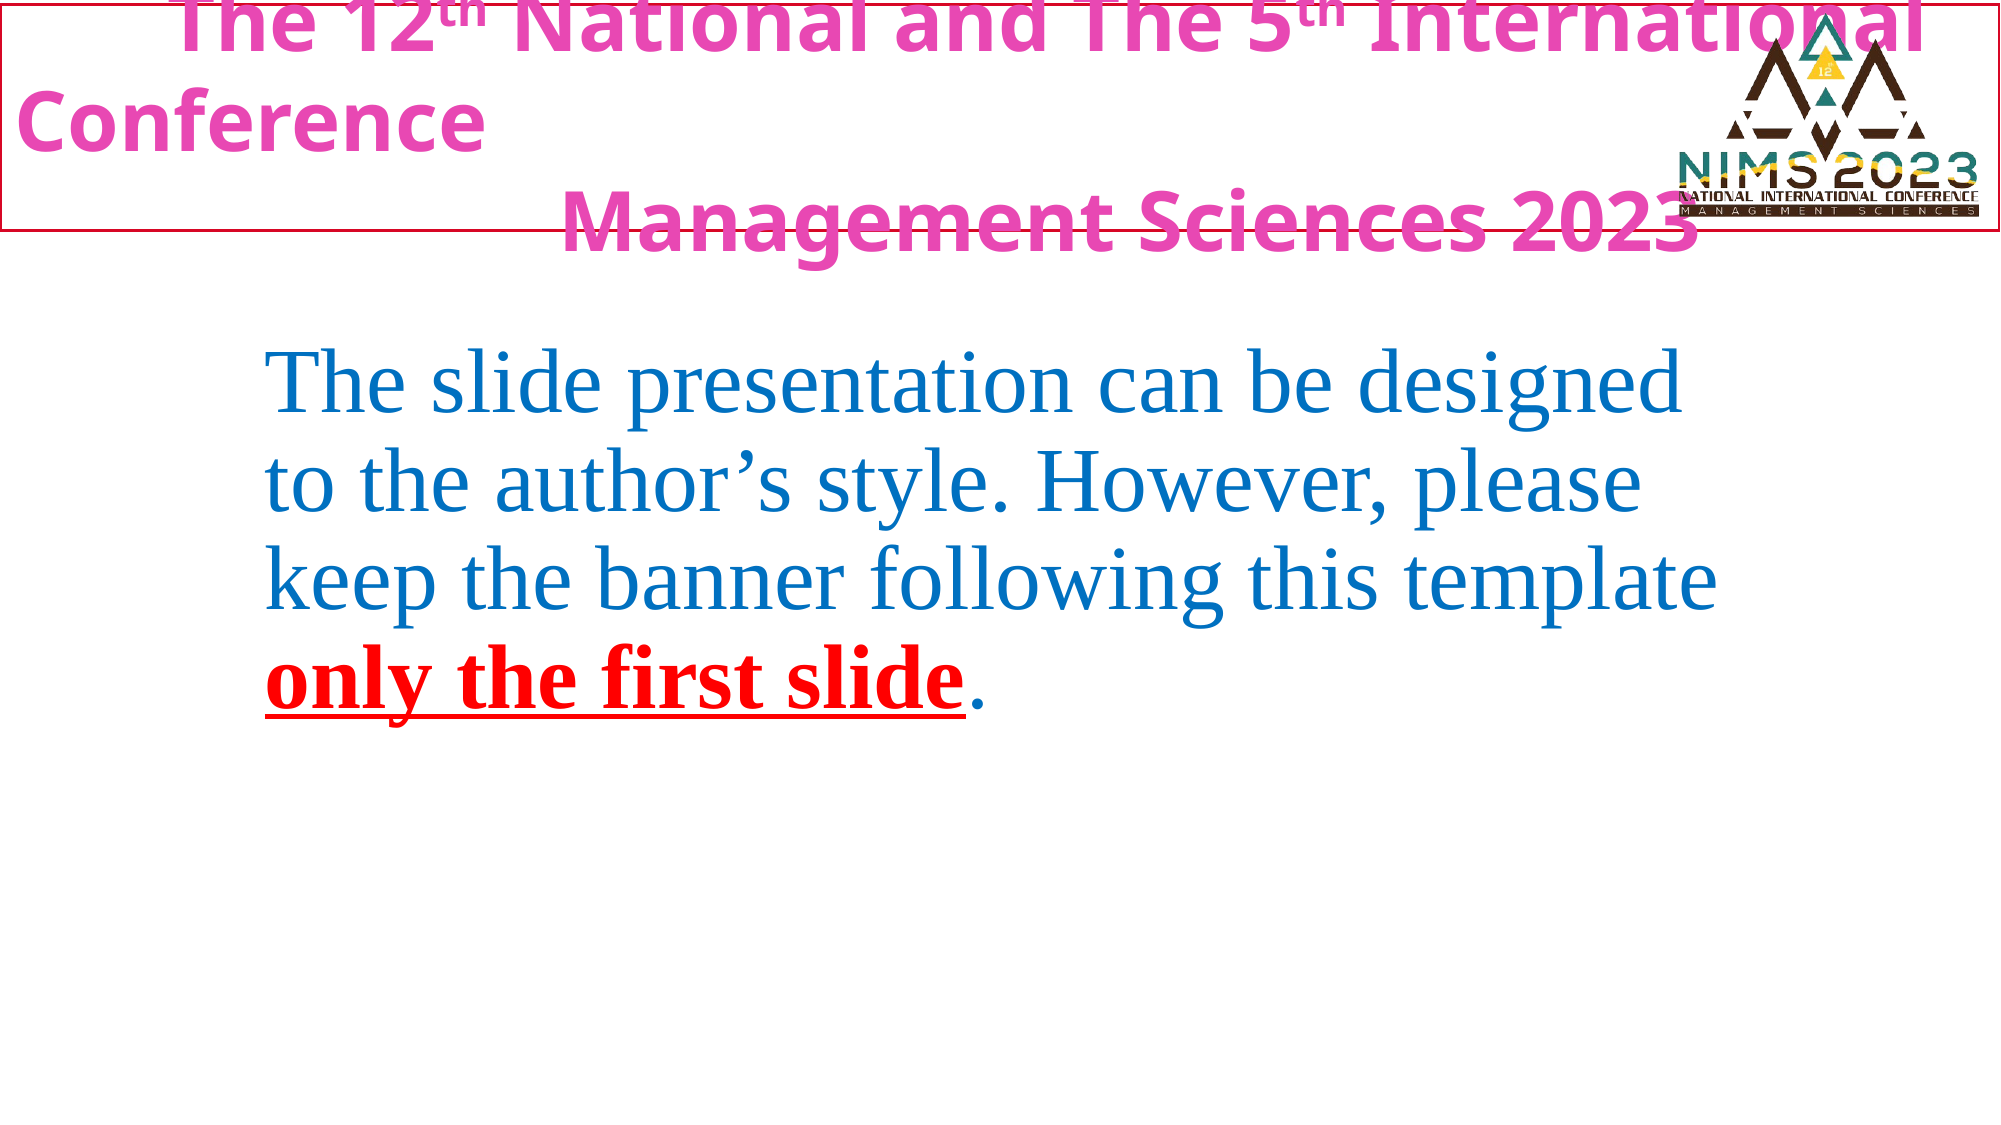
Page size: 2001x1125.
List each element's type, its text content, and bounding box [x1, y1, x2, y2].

text_box The 12th National and The 5th International Conference Management Sciences 2023 [0, 3, 2000, 232]
picture [1665, 0, 1985, 227]
title The slide presentation can be designed to the author’s style. However, please keep the banner following this template only the first slide. [249, 344, 1750, 737]
